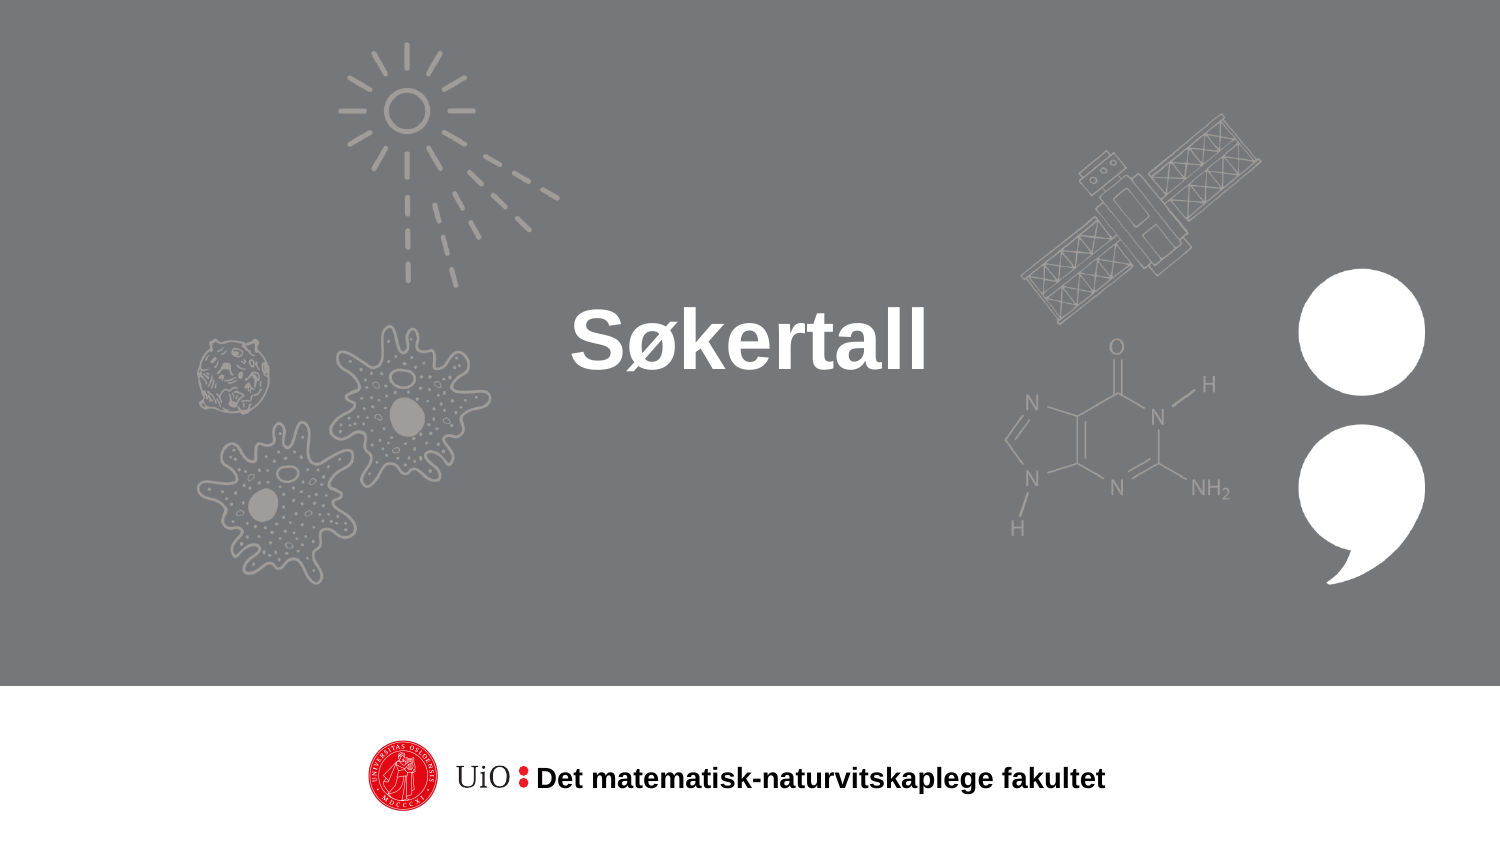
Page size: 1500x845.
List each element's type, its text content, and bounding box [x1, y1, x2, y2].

picture [0, 0, 1500, 686]
title Søkertall [211, 283, 1289, 387]
picture [368, 740, 438, 811]
